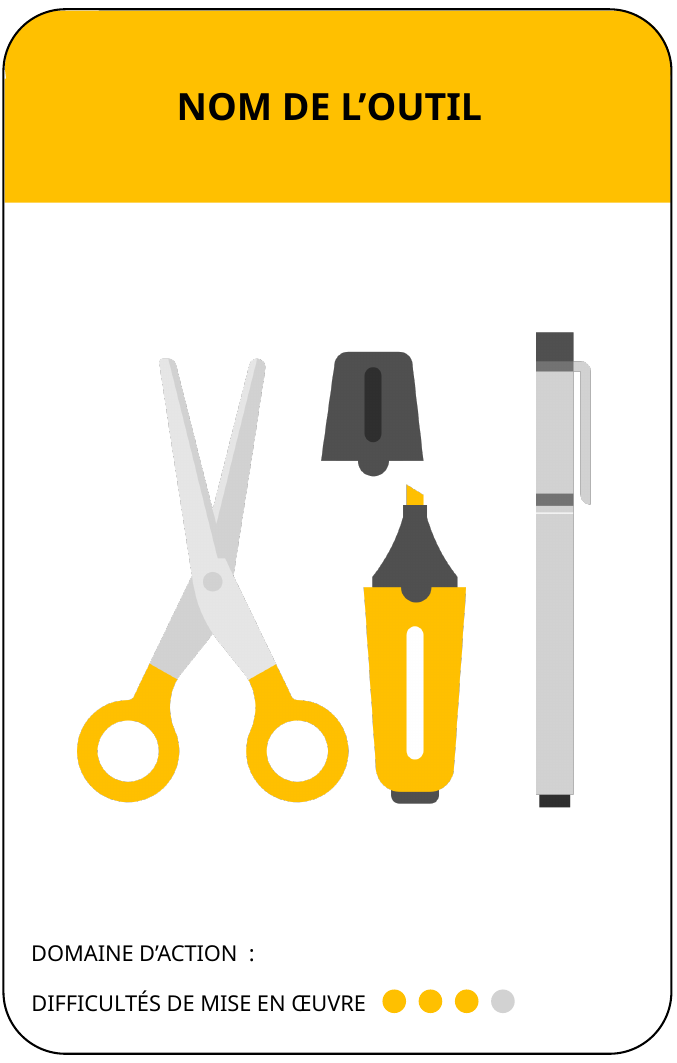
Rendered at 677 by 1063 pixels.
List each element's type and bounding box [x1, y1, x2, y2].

picture [0, 158, 677, 977]
text_box [3, 977, 672, 1054]
text_box [3, 9, 672, 158]
